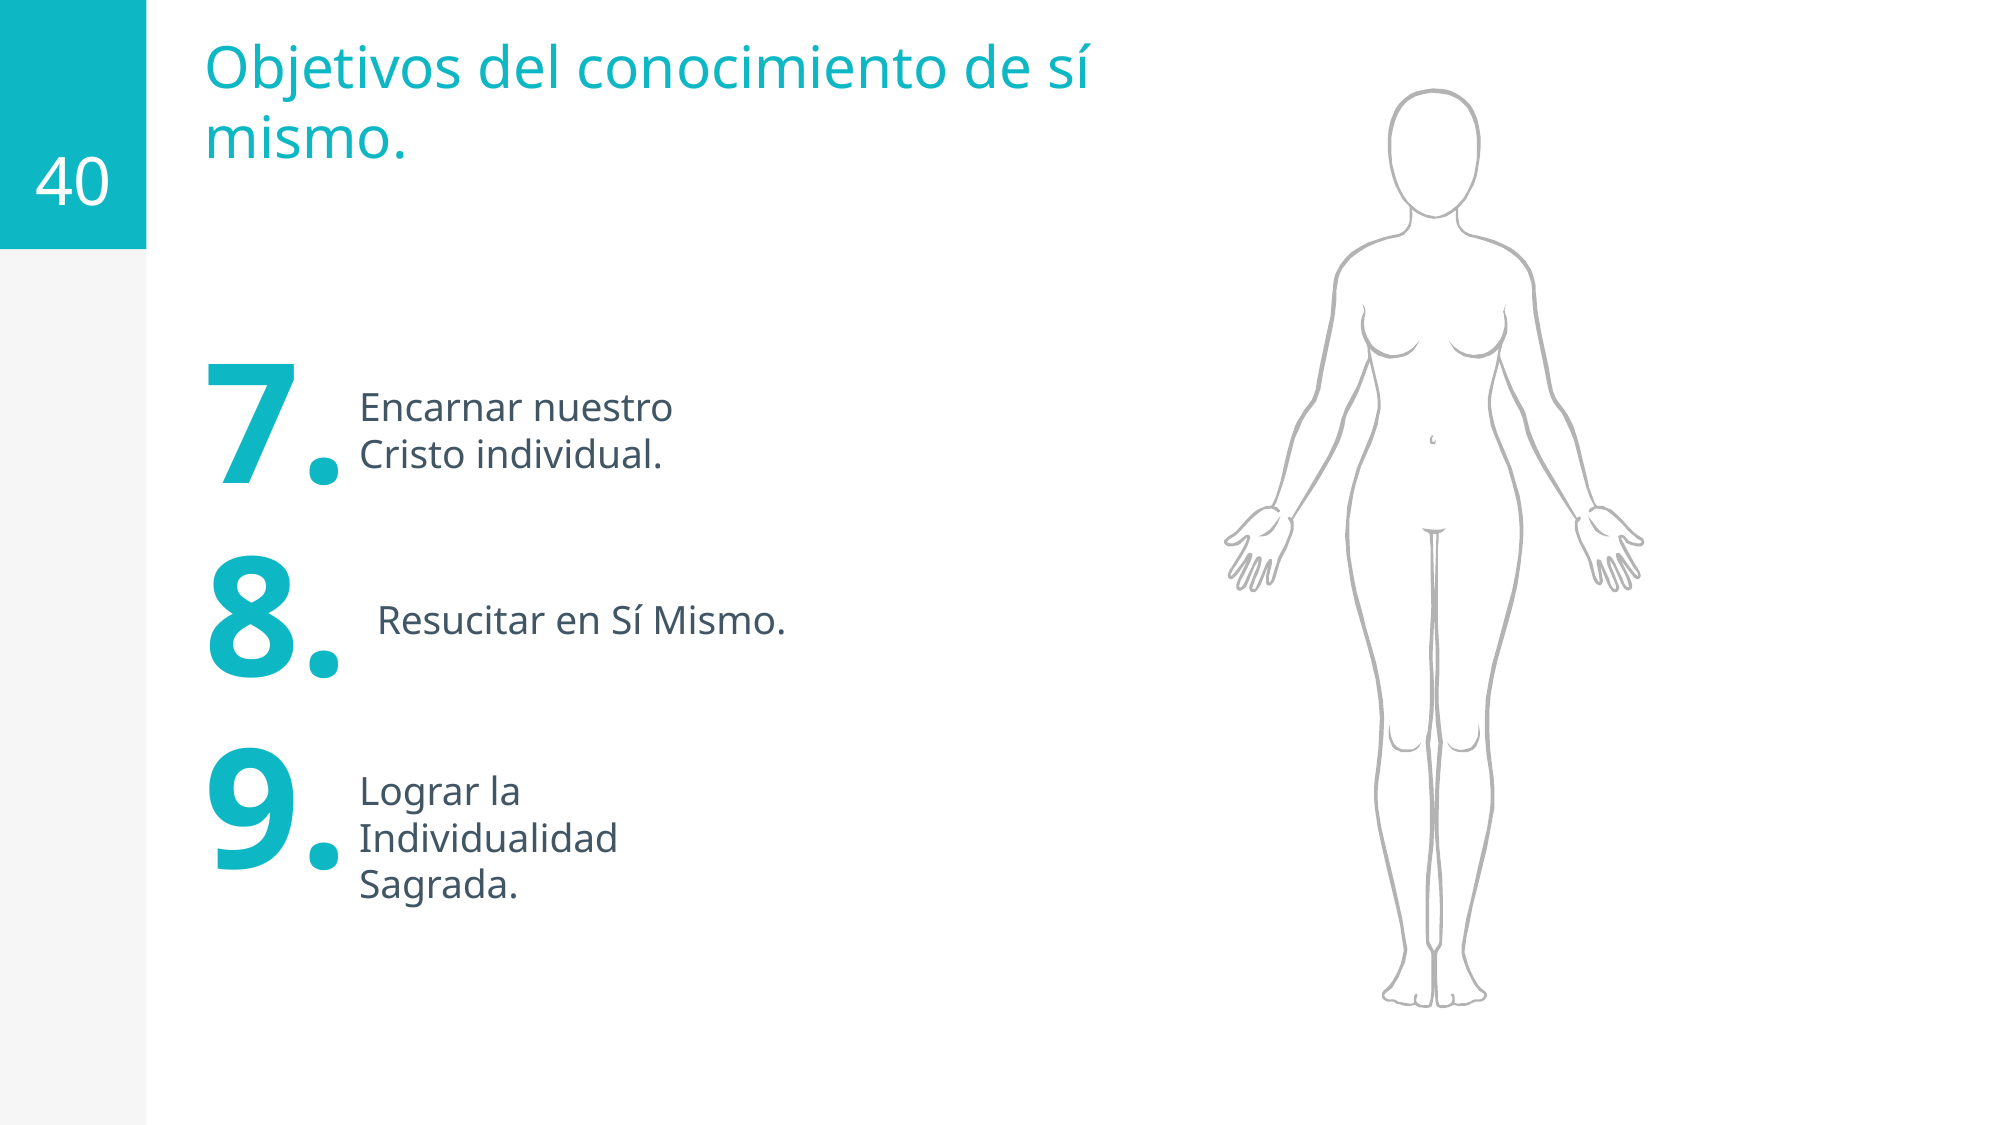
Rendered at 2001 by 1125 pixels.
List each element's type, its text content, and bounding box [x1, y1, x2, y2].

title Objetivos del conocimiento de sí mismo. [185, 86, 1224, 190]
list Lograr la Individualidad Sagrada. [314, 746, 798, 916]
list Encarnar nuestro Cristo individual. [386, 362, 798, 532]
text_box 9. [185, 682, 386, 894]
text_box 7. [185, 296, 386, 490]
list Resucitar en Sí Mismo. [386, 575, 816, 703]
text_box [1223, 88, 1645, 1009]
text_box 8. [185, 490, 386, 682]
slide_number 40 [0, 0, 147, 250]
